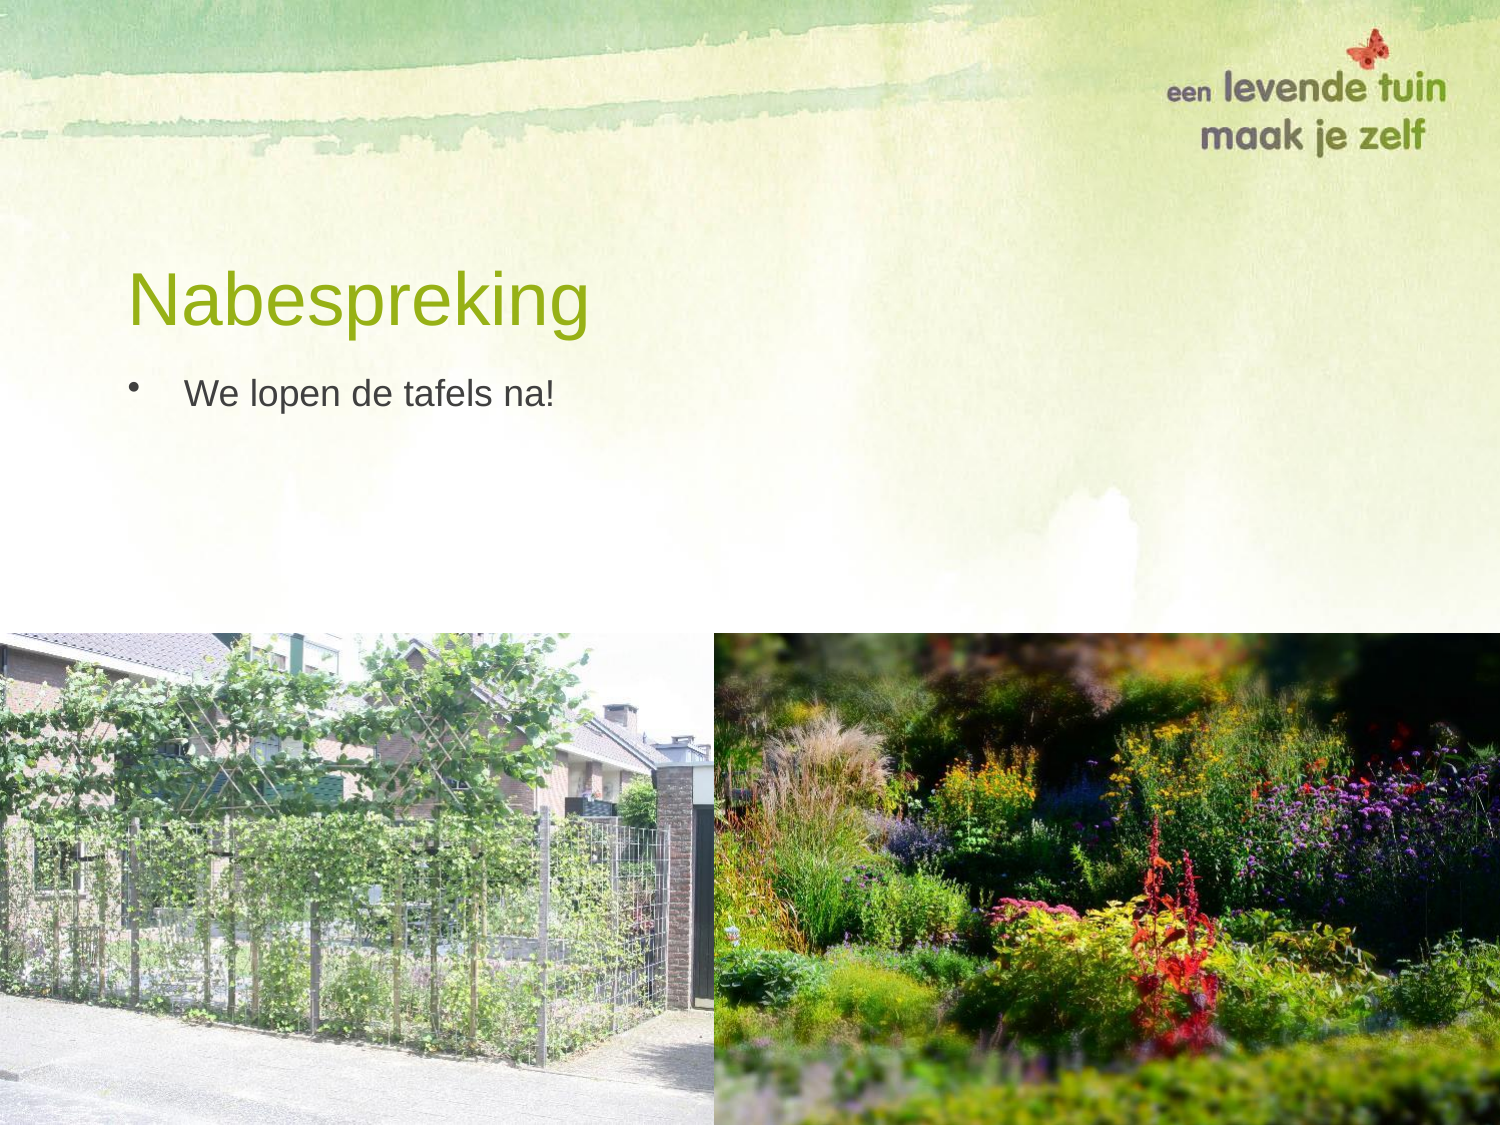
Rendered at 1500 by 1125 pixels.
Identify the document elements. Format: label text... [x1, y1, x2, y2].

list We lopen de tafels na! [112, 361, 1388, 633]
title Nabespreking [112, 160, 1388, 349]
picture [0, 0, 1500, 1125]
